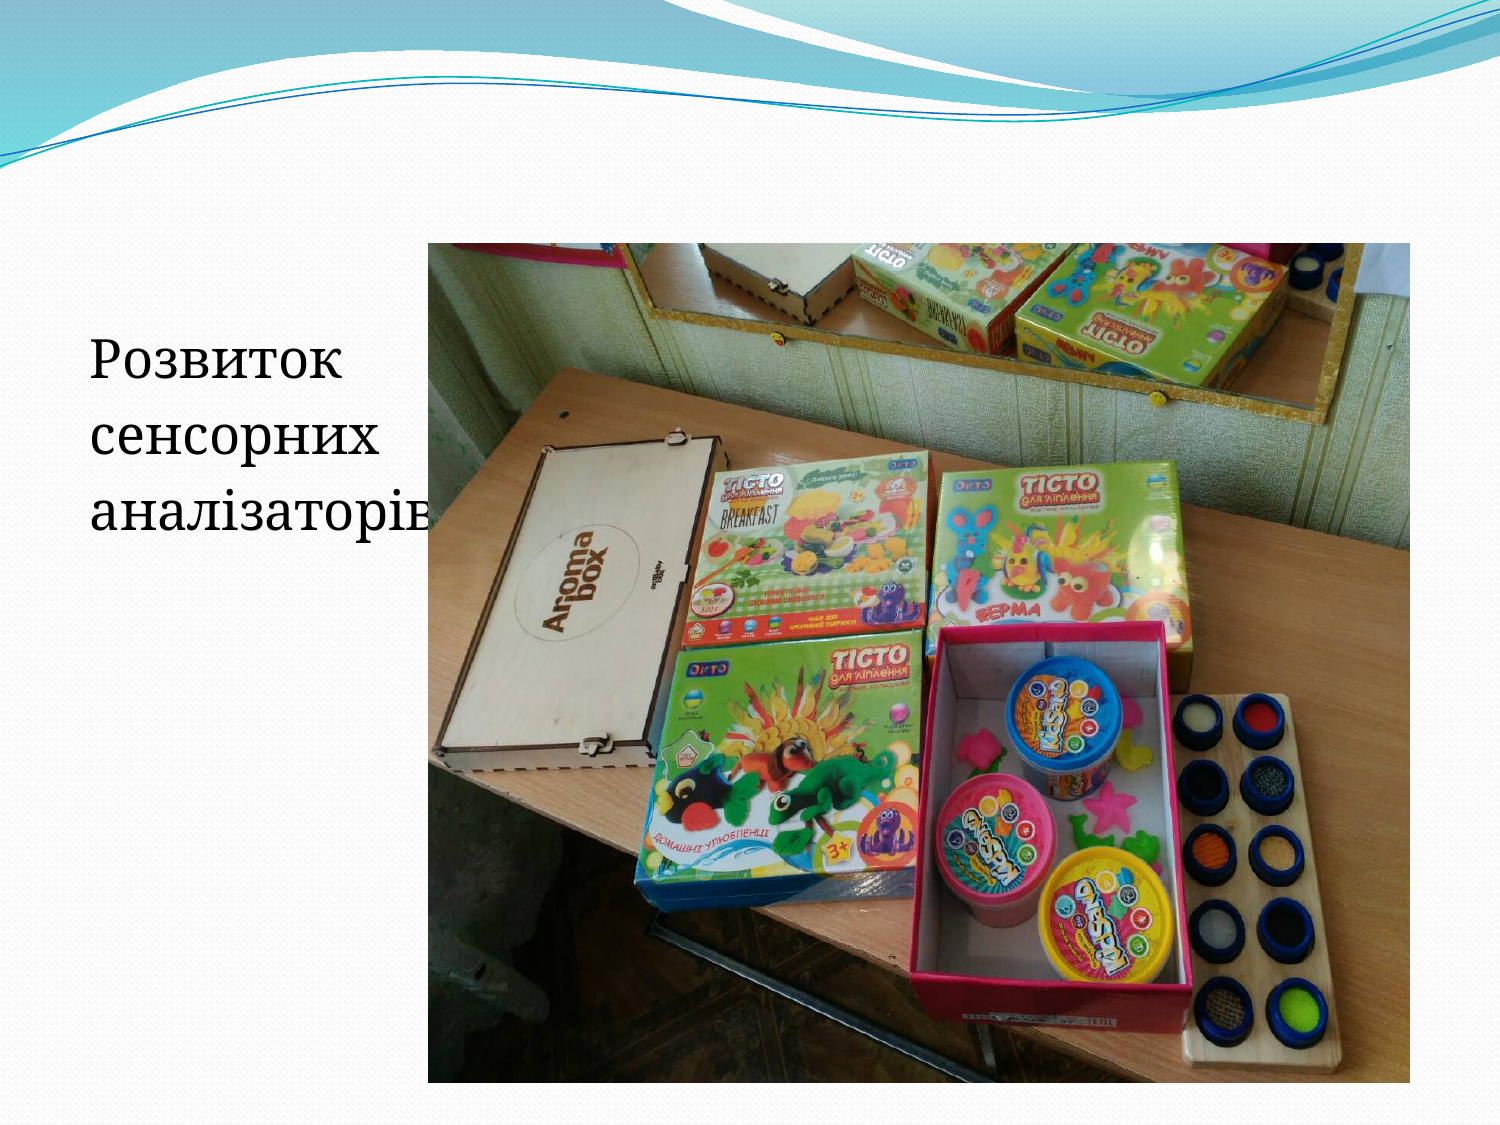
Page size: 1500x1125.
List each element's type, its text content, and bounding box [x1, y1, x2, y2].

list Розвиток сенсорних аналізаторів [1416, 317, 1425, 1038]
list Розвиток сенсорних аналізаторів [75, 317, 421, 1038]
picture [428, 243, 1410, 1083]
